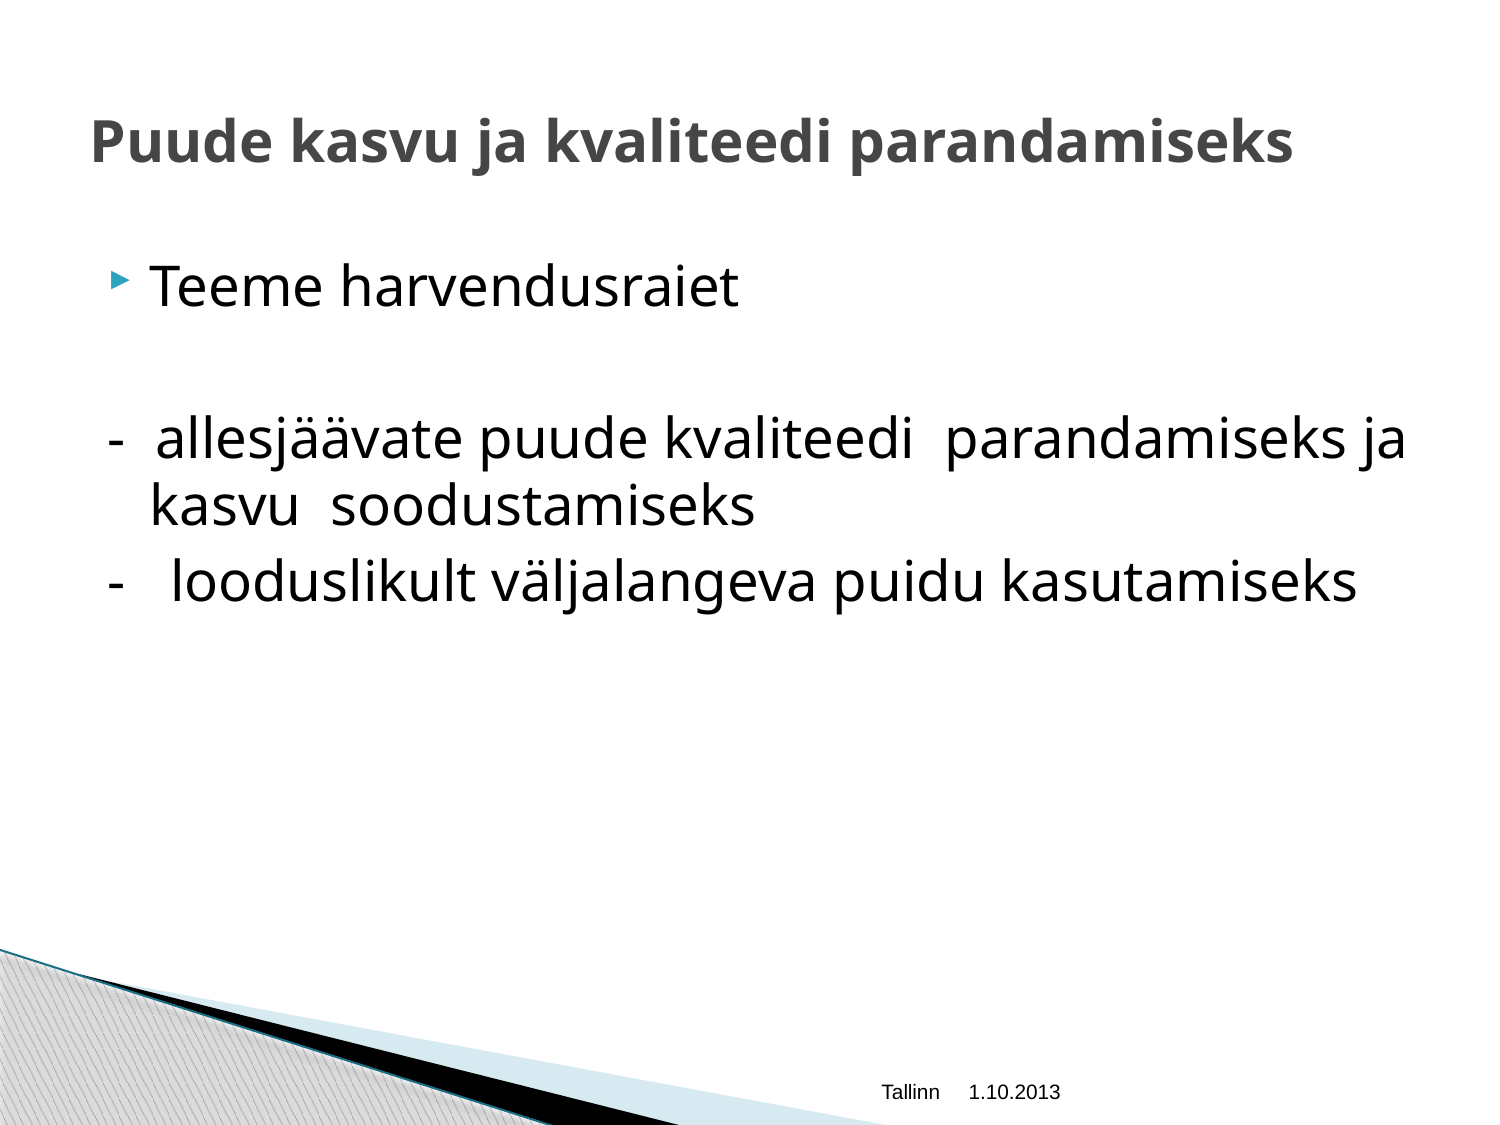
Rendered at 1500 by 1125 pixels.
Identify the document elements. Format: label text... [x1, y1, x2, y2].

list Teeme harvendusraiet - allesjäävate puude kvaliteedi parandamiseks ja kasvu soodustamiseks - looduslikult väljalangeva puidu kasutamiseks [74, 242, 1426, 986]
footer Tallinn 1.10.2013 [718, 1051, 1105, 1112]
title Puude kasvu ja kvaliteedi parandamiseks [75, 45, 1425, 233]
